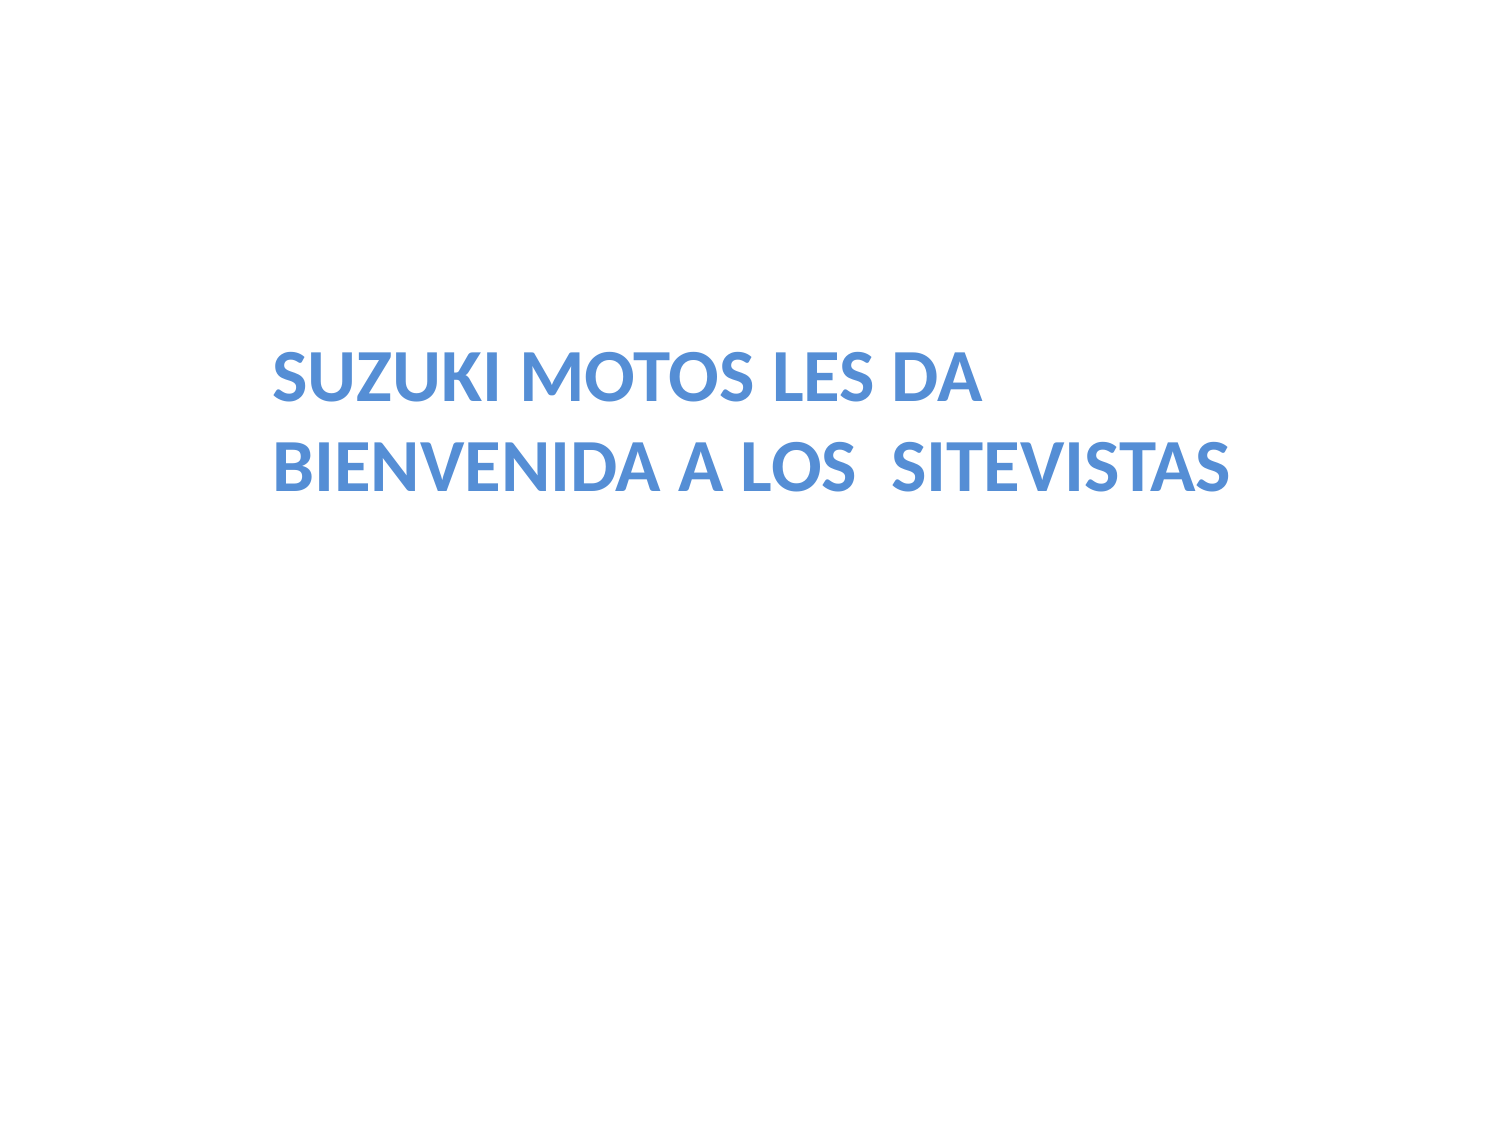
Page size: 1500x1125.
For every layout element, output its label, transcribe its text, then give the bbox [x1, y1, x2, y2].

text_box SUZUKI MOTOS LES DA BIENVENIDA A LOS SITEVISTAS [257, 199, 1301, 604]
